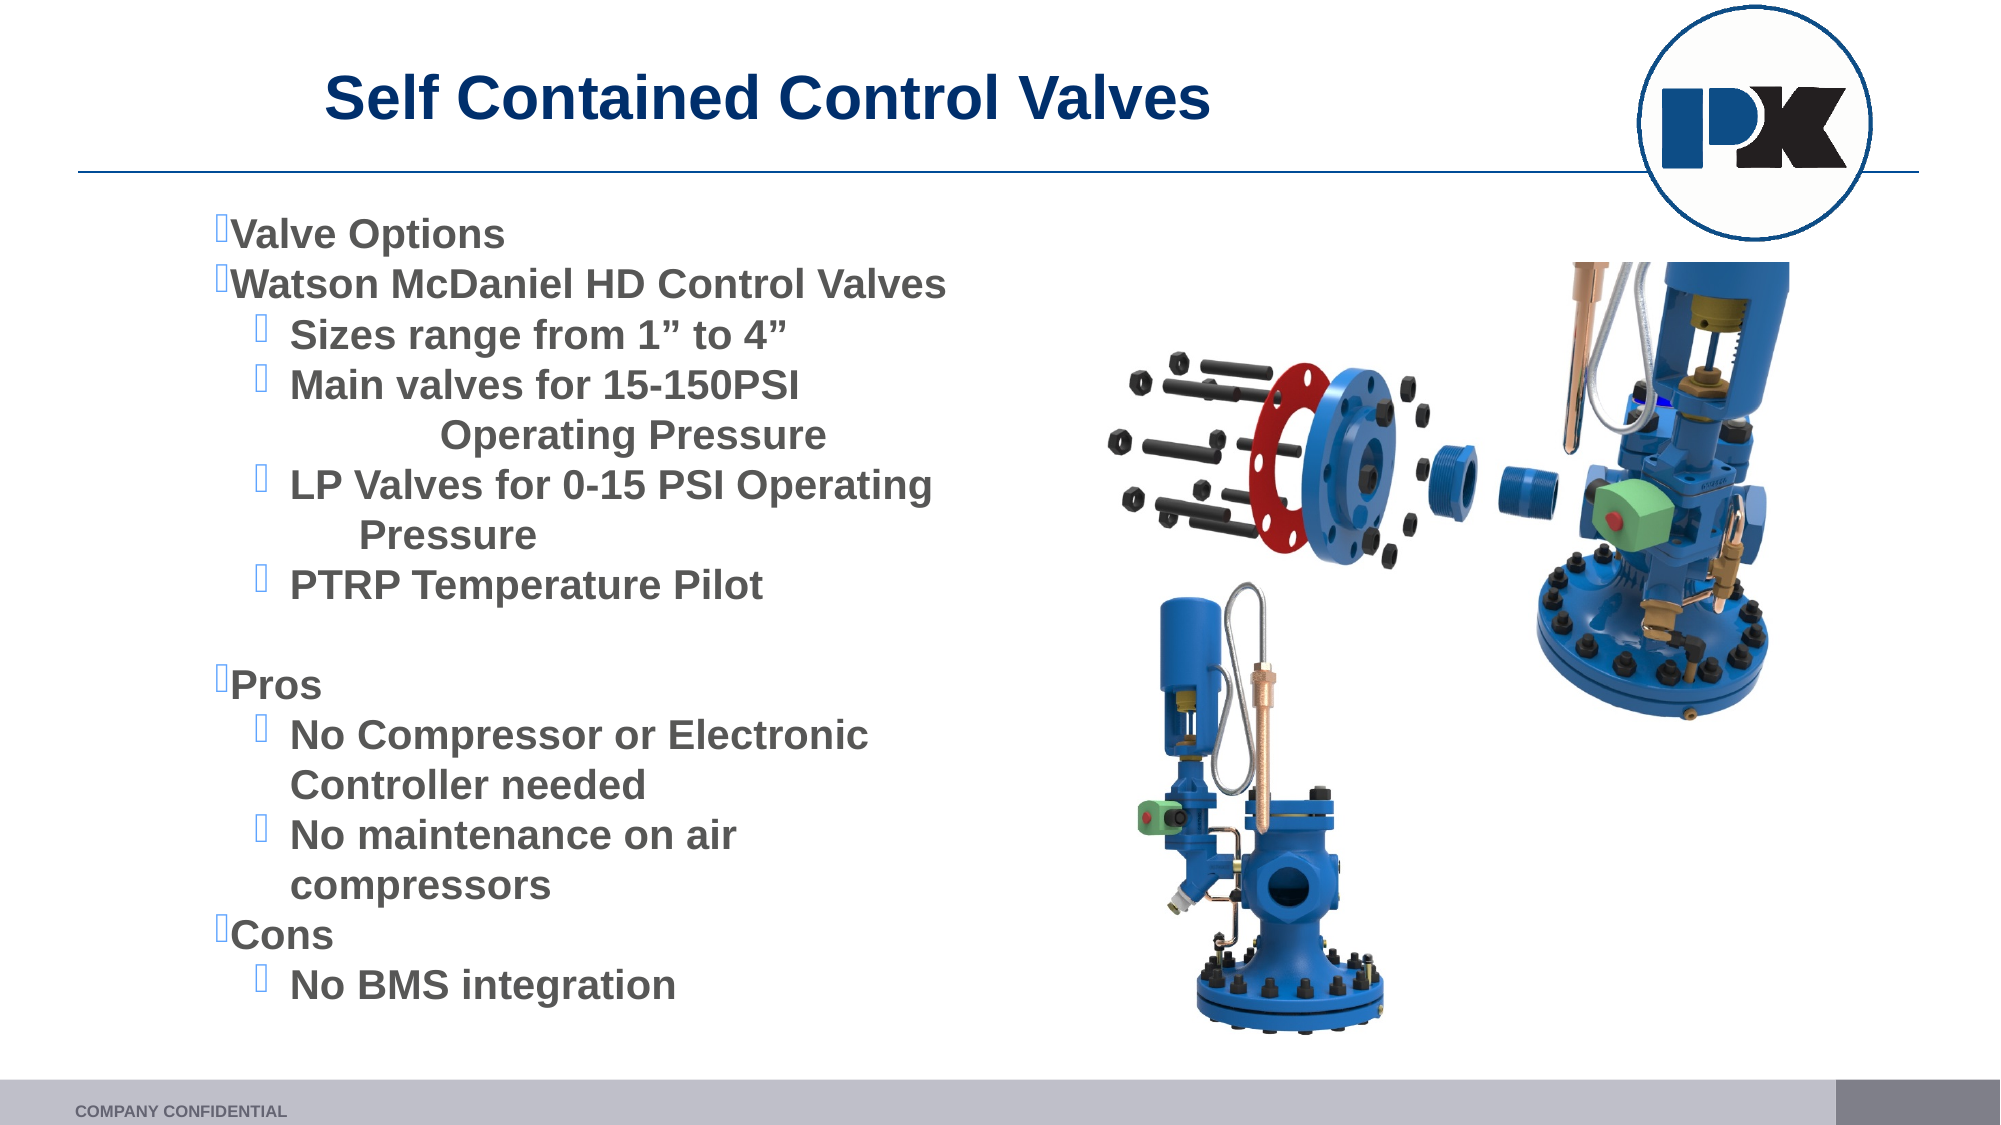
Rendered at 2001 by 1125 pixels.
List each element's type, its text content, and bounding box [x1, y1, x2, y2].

footer COMPANY CONFIDENTIAL [75, 1087, 774, 1125]
picture [1099, 262, 1790, 1049]
title Self Contained Control Valves [324, 0, 1638, 133]
text_box Valve Options Watson McDaniel HD Control Valves Sizes range from 1” to 4” Main valves for 15-150PSI Operating Pressure LP Valves for 0-15 PSI Operating Pressure PTRP Temperature Pilot Pros No Compressor or Electronic Controller needed No maintenance on air compressors Cons No BMS integration [200, 199, 1000, 1015]
picture [1636, 4, 1873, 242]
